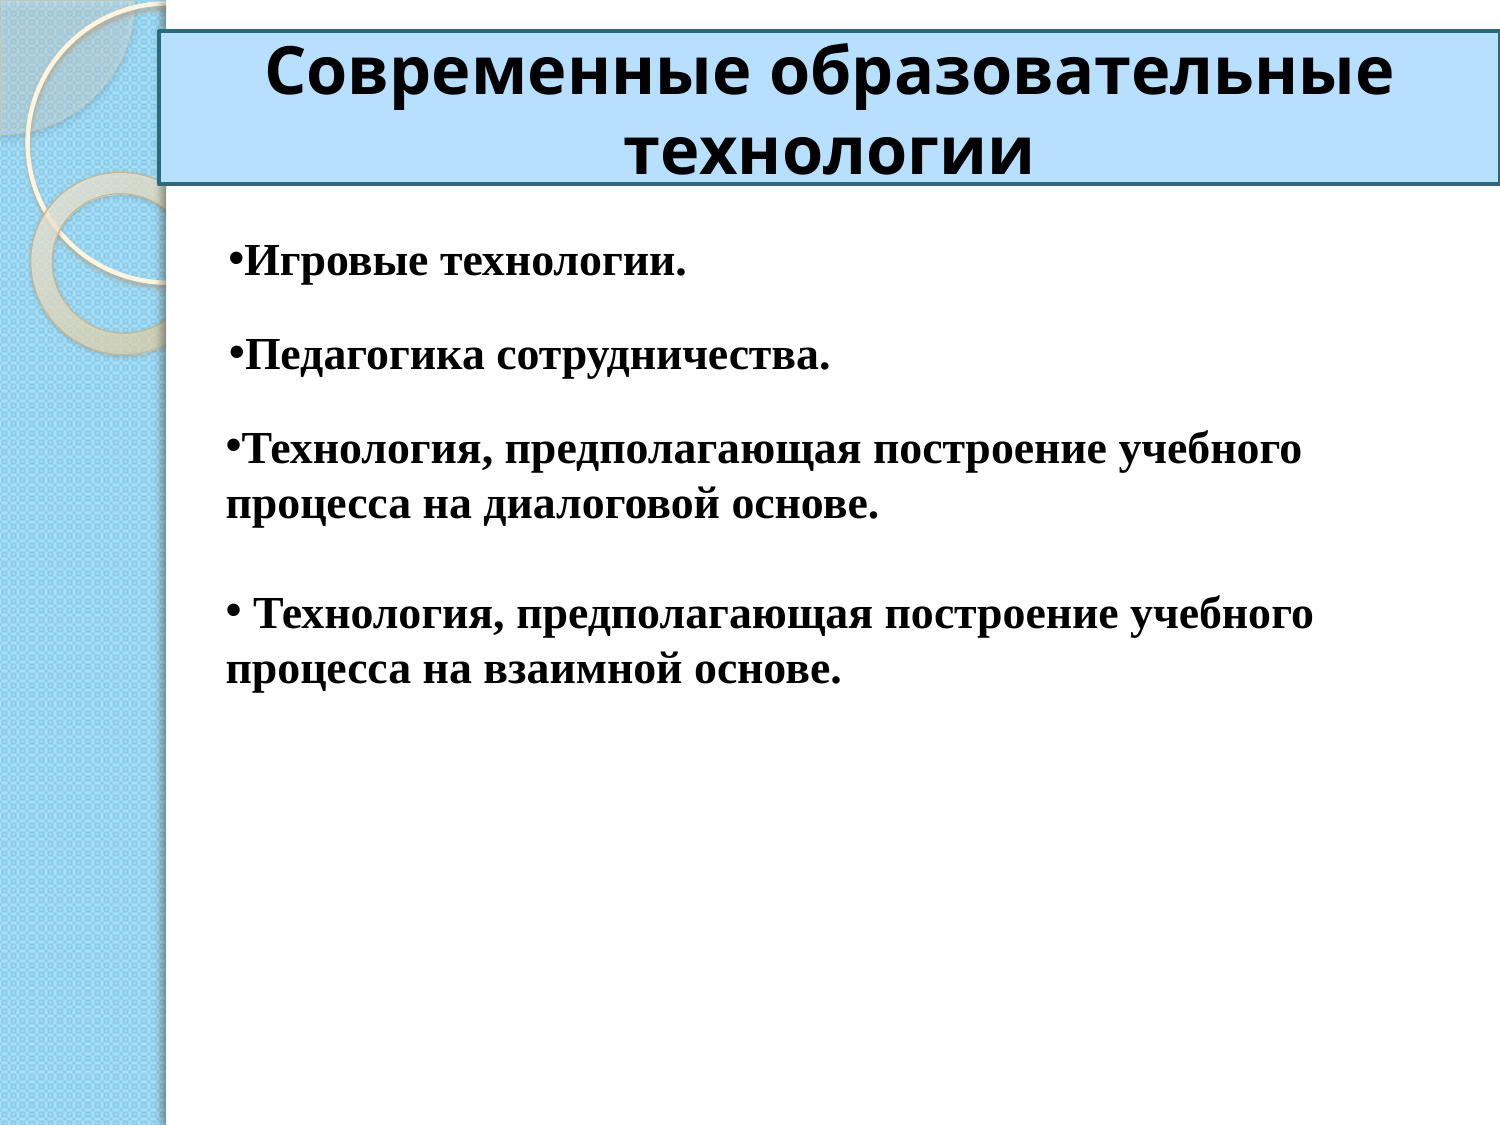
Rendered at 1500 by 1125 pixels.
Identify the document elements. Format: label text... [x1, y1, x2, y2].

text_box Игровые технологии. [213, 222, 714, 293]
text_box Педагогика сотрудничества. [214, 316, 858, 387]
text_box Современные образовательные технологии [157, 29, 1500, 186]
text_box Технология, предполагающая построение учебного процесса на диалоговой основе. Технология, предполагающая построение учебного процесса на взаимной основе. [210, 410, 1360, 745]
